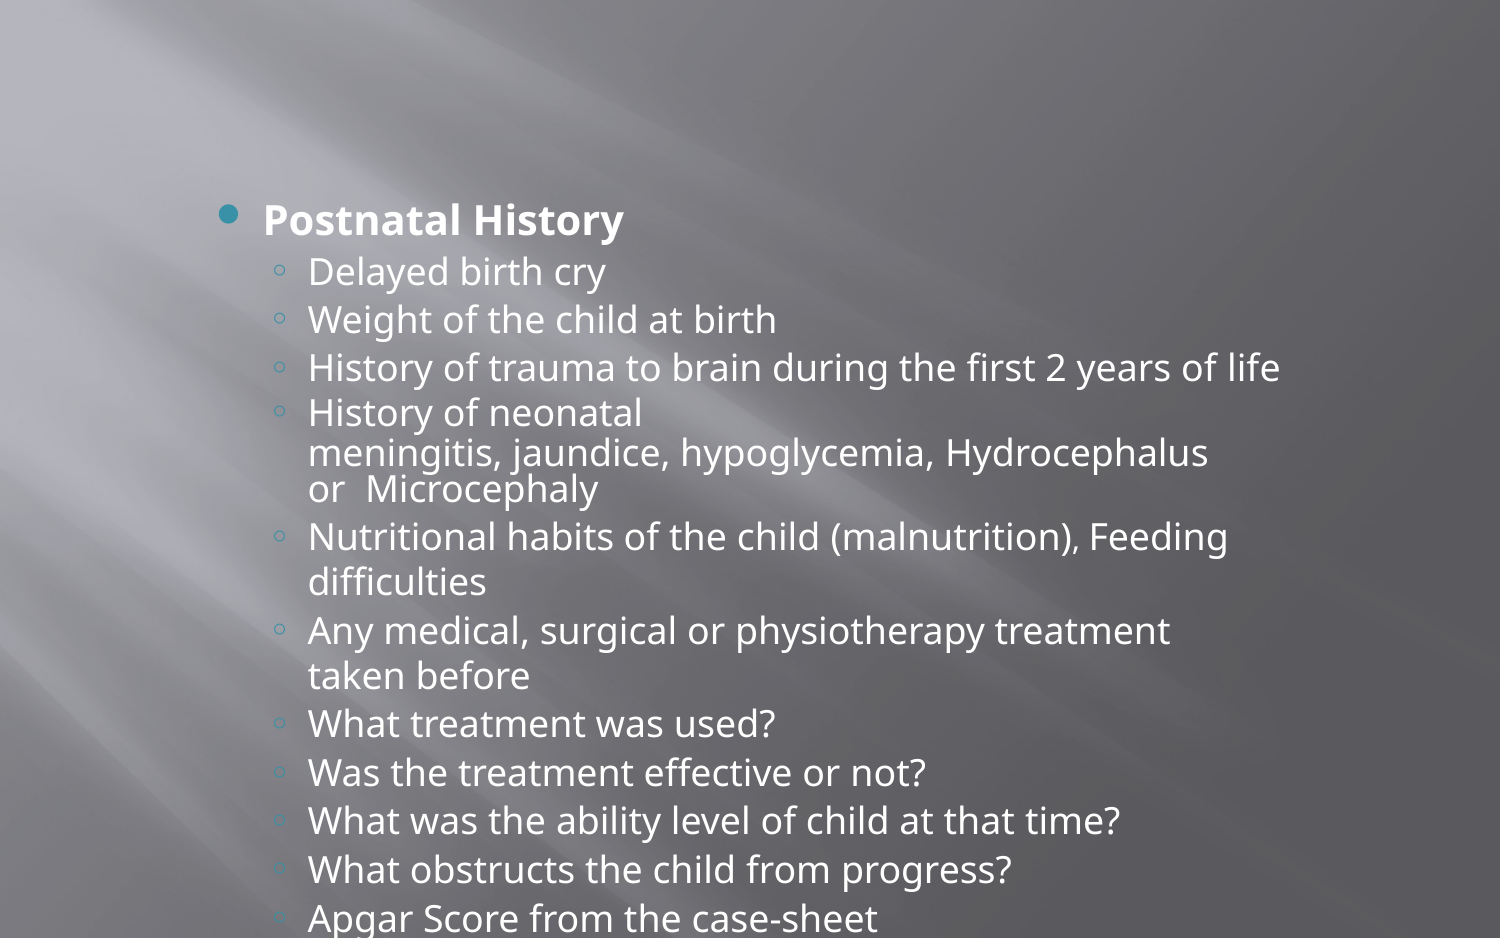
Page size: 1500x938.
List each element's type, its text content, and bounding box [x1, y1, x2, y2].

text_box Postnatal History Delayed birth cry Weight of the child at birth History of trauma to brain during the first 2 years of life History of neonatal meningitis, jaundice, hypoglycemia, Hydrocephalus or Microcephaly Nutritional habits of the child (malnutrition), Feeding difficulties Any medical, surgical or physiotherapy treatment taken before What treatment was used? Was the treatment effective or not? What was the ability level of child at that time? What obstructs the child from progress? Apgar Score from the case-sheet [213, 187, 1451, 938]
